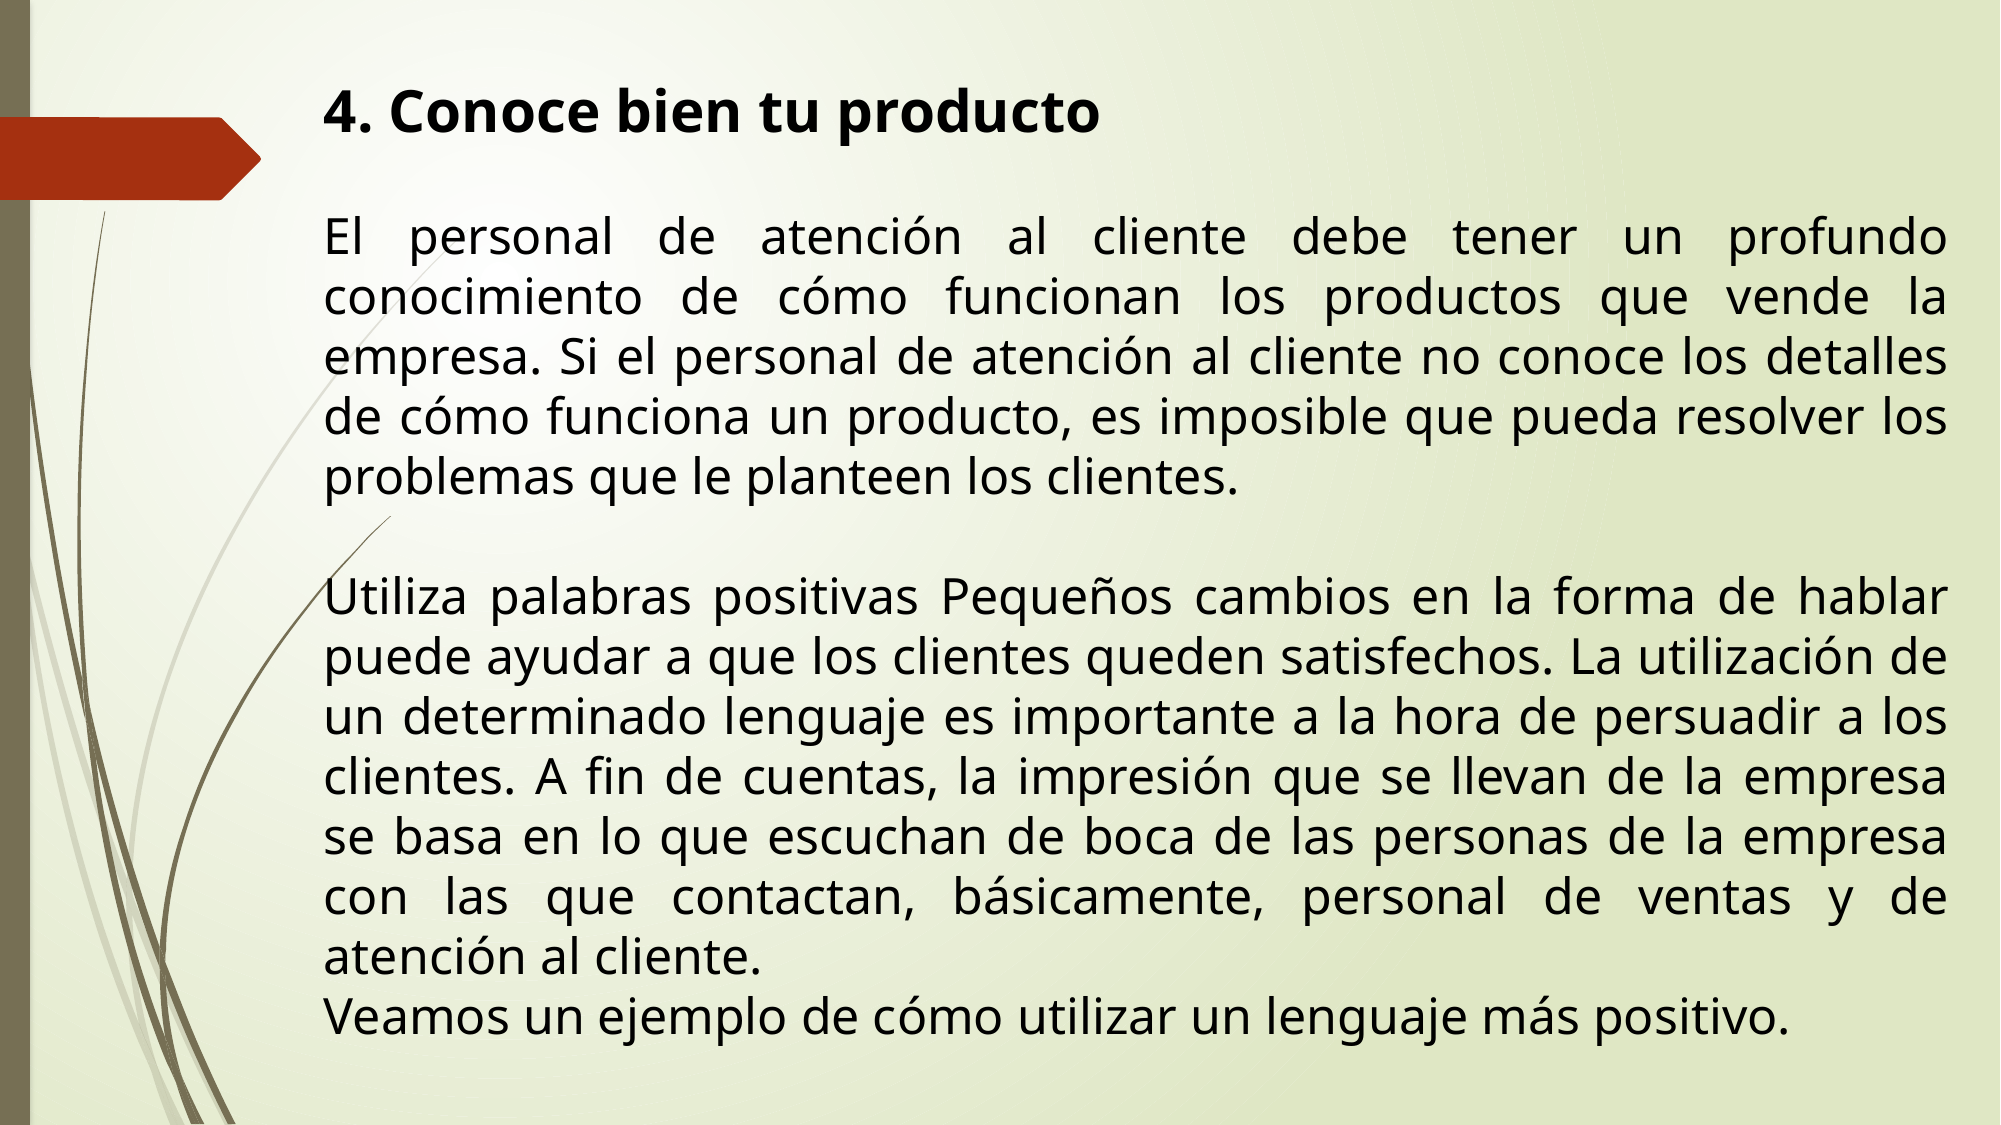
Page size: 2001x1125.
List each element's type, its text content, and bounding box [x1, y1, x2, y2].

text_box 4. Conoce bien tu producto El personal de atención al cliente debe tener un profundo conocimiento de cómo funcionan los productos que vende la empresa. Si el personal de atención al cliente no conoce los detalles de cómo funciona un producto, es imposible que pueda resolver los problemas que le planteen los clientes. Utiliza palabras positivas Pequeños cambios en la forma de hablar puede ayudar a que los clientes queden satisfechos. La utilización de un determinado lenguaje es importante a la hora de persuadir a los clientes. A fin de cuentas, la impresión que se llevan de la empresa se basa en lo que escuchan de boca de las personas de la empresa con las que contactan, básicamente, personal de ventas y de atención al cliente. Veamos un ejemplo de cómo utilizar un lenguaje más positivo. [309, 67, 1965, 1052]
